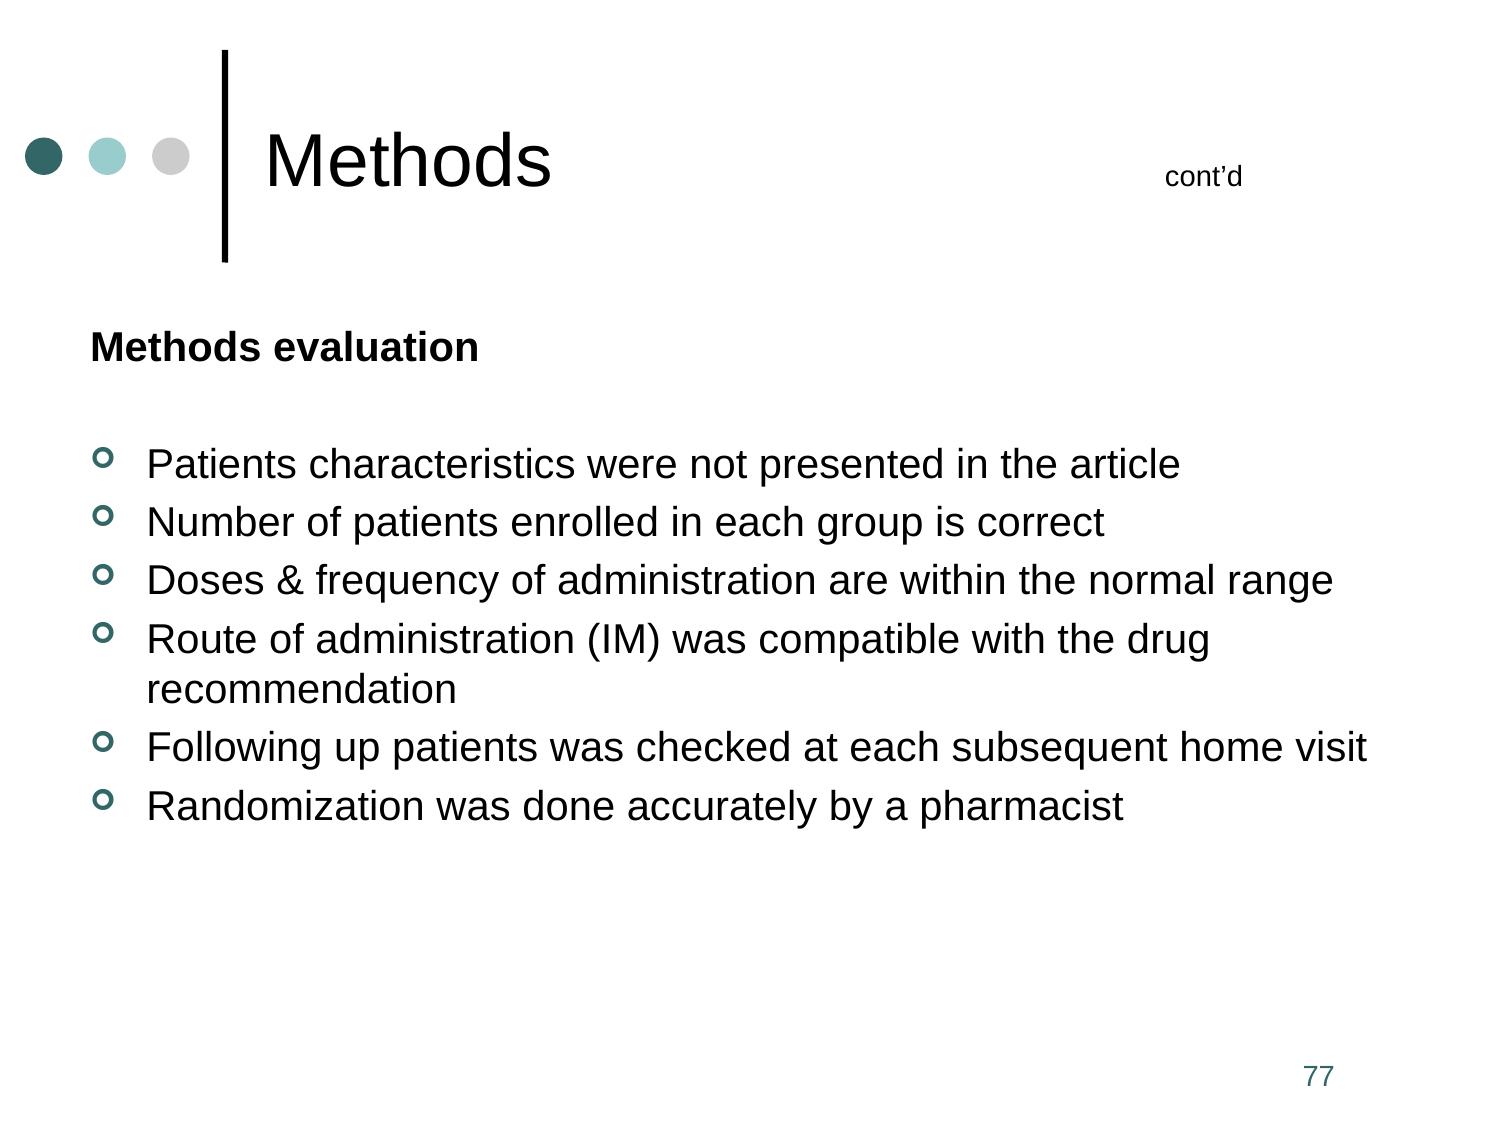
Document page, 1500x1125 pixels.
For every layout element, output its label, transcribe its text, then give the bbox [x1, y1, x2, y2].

list Methods evaluation Patients characteristics were not presented in the article Number of patients enrolled in each group is correct Doses & frequency of administration are within the normal range Route of administration (IM) was compatible with the drug recommendation Following up patients was checked at each subsequent home visit Randomization was done accurately by a pharmacist [74, 312, 1401, 1076]
slide_number 77 [1287, 1049, 1500, 1125]
title Methods cont’d [249, 30, 1401, 282]
